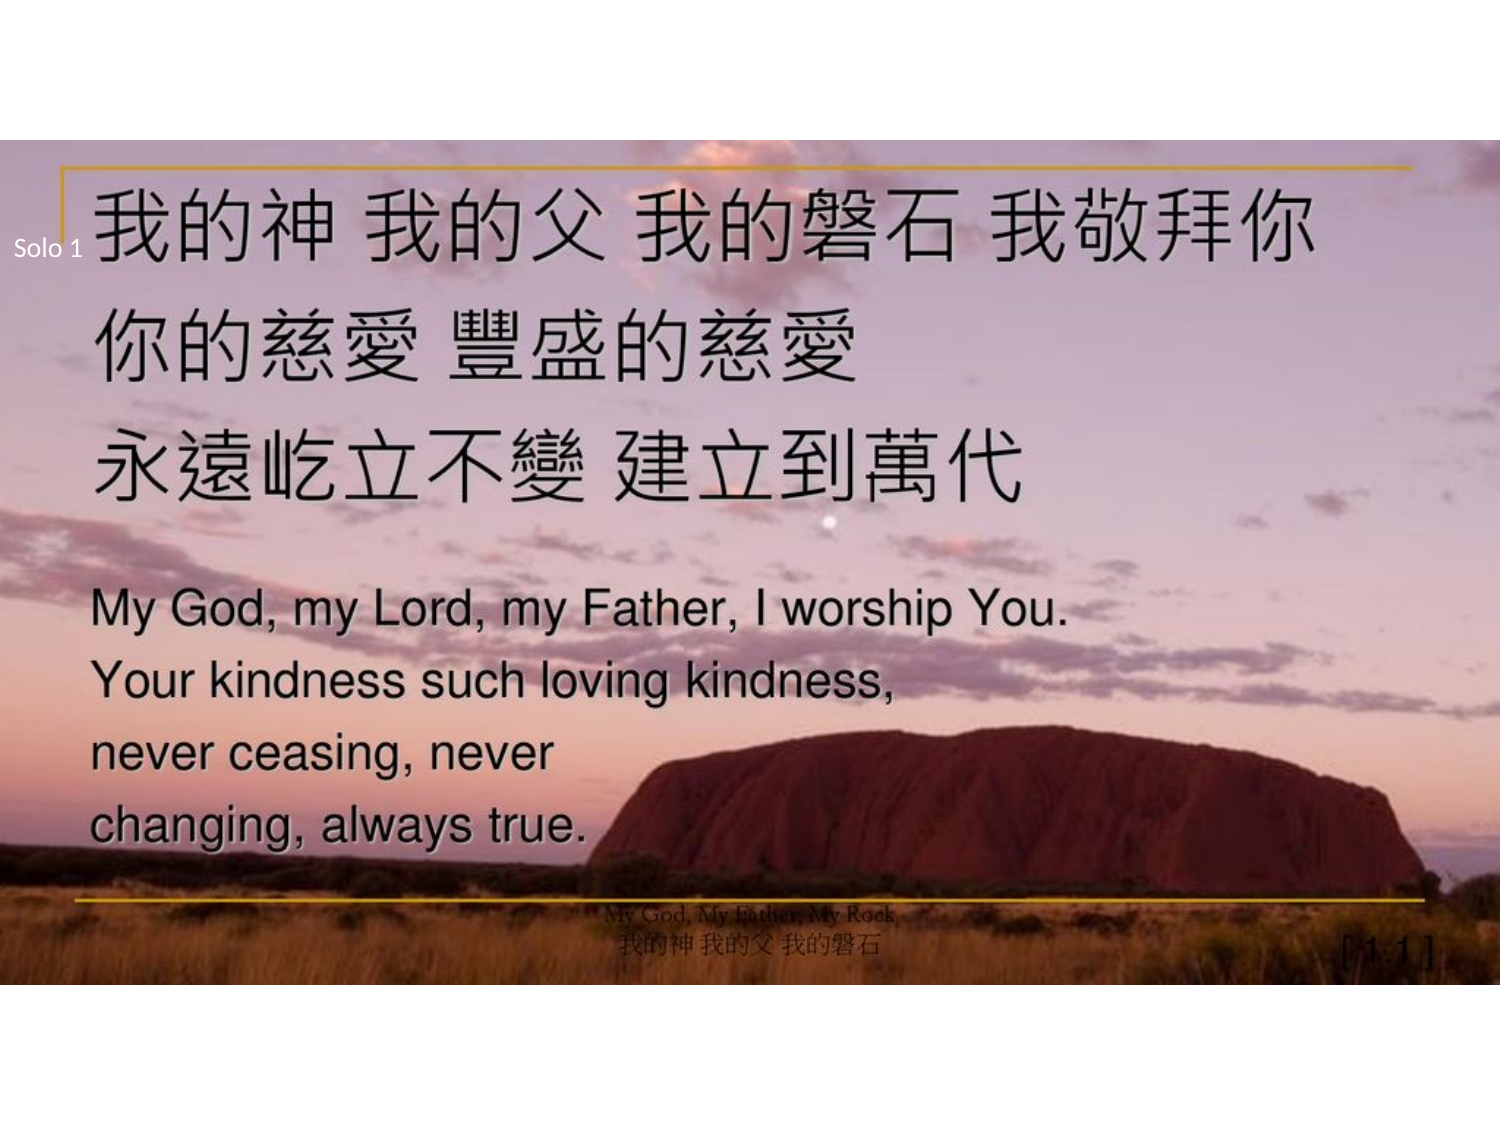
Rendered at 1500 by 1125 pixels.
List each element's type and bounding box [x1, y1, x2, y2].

picture [0, 140, 1500, 985]
